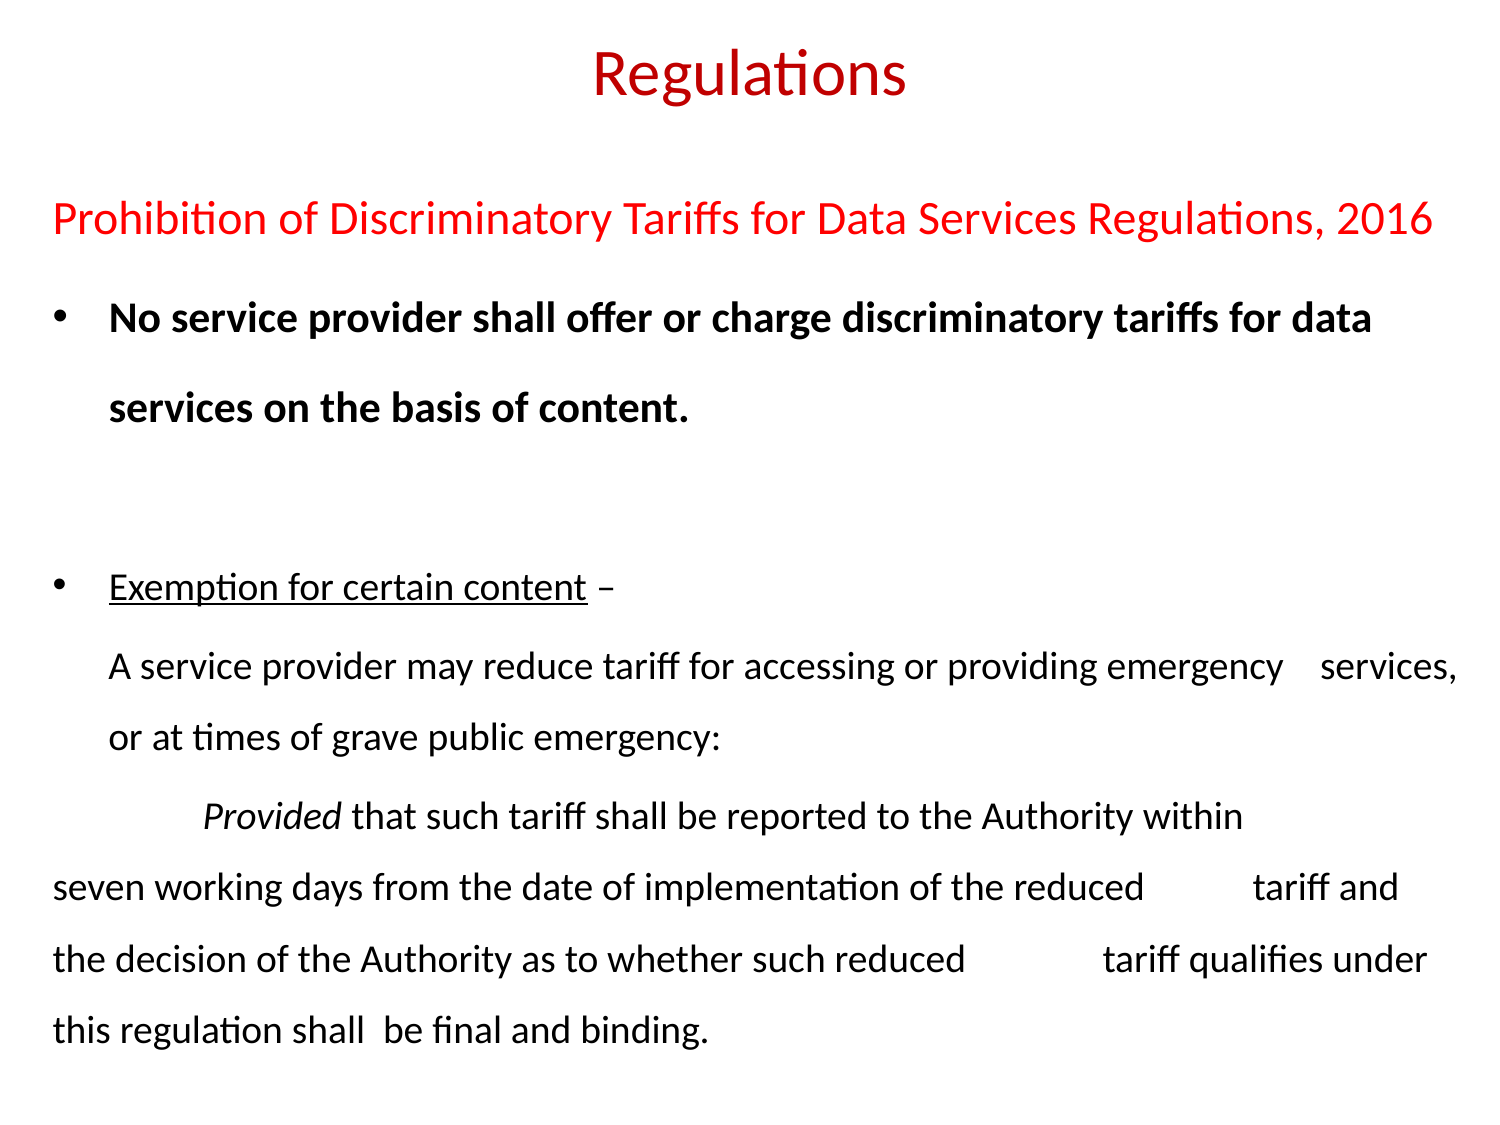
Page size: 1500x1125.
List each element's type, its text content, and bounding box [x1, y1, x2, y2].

title Regulations [75, 12, 1425, 125]
list Prohibition of Discriminatory Tariffs for Data Services Regulations, 2016 No service provider shall offer or charge discriminatory tariffs for data services on the basis of content. Exemption for certain content – A service provider may reduce tariff for accessing or providing emergency services, or at times of grave public emergency: Provided that such tariff shall be reported to the Authority within seven working days from the date of implementation of the reduced tariff and the decision of the Authority as to whether such reduced tariff qualifies under this regulation shall be final and binding. [37, 149, 1475, 1100]
